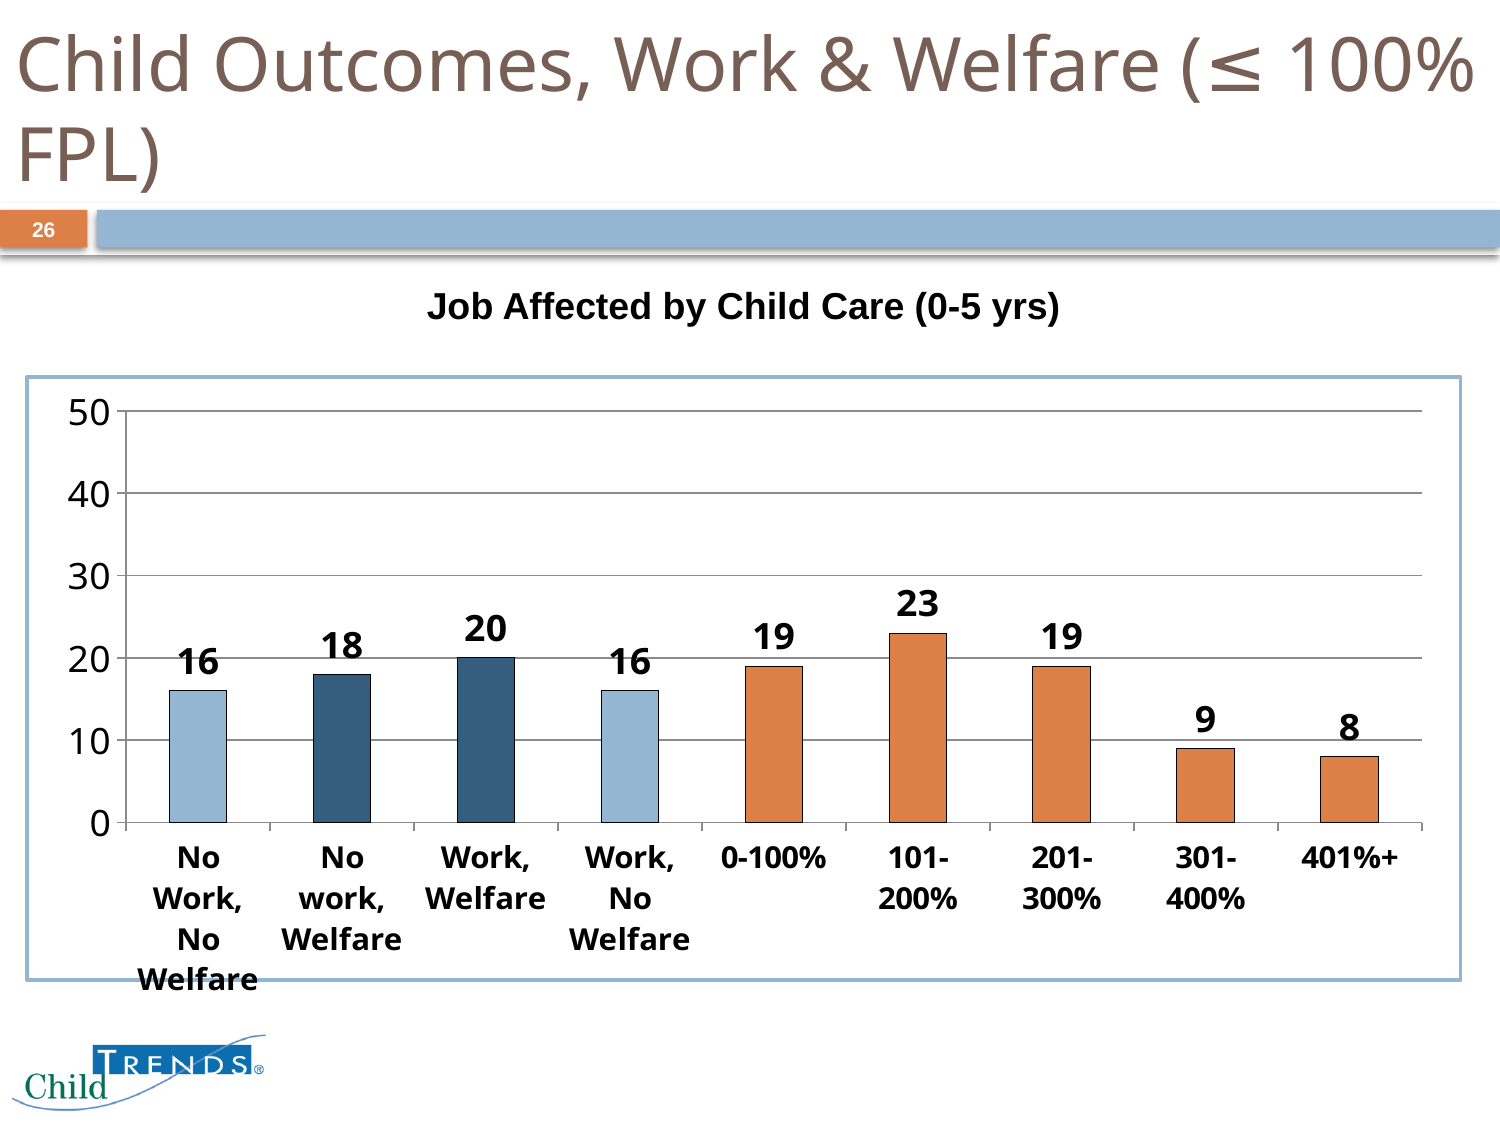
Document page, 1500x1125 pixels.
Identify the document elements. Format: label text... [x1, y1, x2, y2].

slide_number 26 [0, 208, 88, 249]
text_box Job Affected by Child Care (0-5 yrs) [24, 274, 1463, 335]
picture [0, 1024, 272, 1118]
chart [24, 374, 1463, 1001]
title Child Outcomes, Work & Welfare (≤ 100% FPL) [0, 37, 1500, 176]
